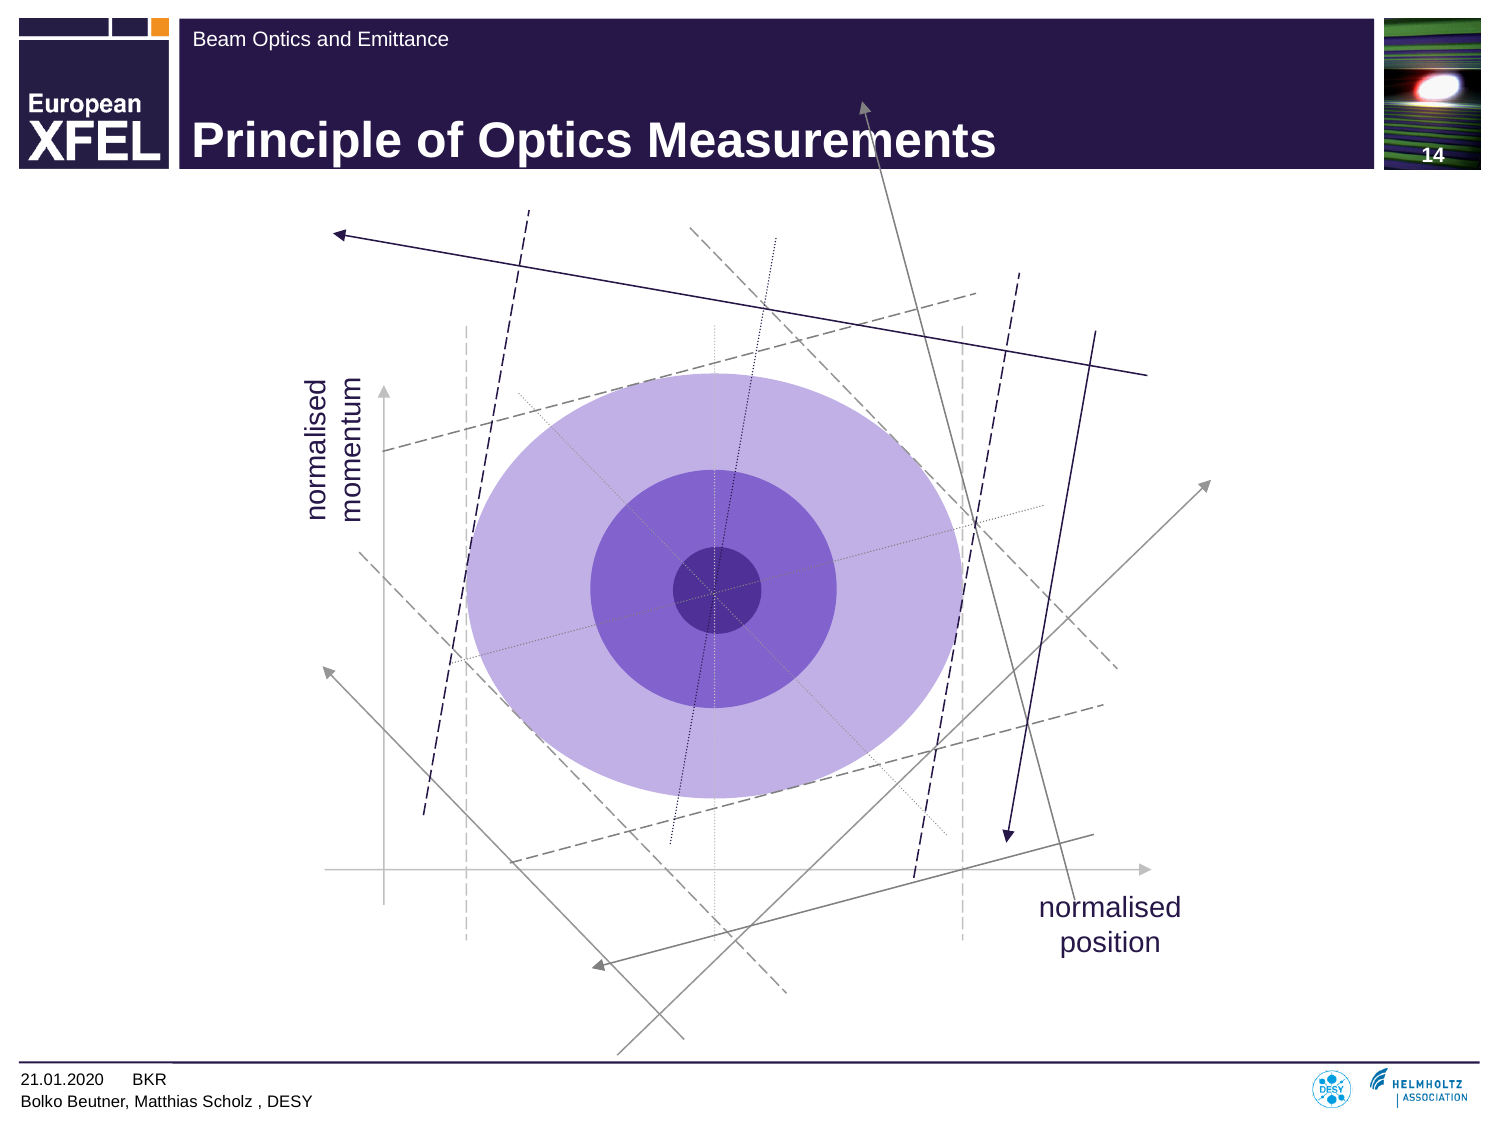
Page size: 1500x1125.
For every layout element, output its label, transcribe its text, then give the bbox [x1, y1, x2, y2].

text_box [1067, 863, 1152, 876]
text_box normalised position [998, 881, 1223, 966]
picture [19, 18, 169, 169]
text_box [377, 385, 391, 451]
text_box normalised momentum [288, 337, 374, 563]
text_box [322, 666, 513, 862]
text_box [1002, 366, 1090, 843]
text_box [672, 546, 762, 634]
picture [1370, 1068, 1467, 1108]
text_box [859, 101, 918, 309]
text_box [591, 843, 1059, 971]
text_box [332, 229, 1005, 351]
text_box [466, 373, 963, 799]
title Principle of Optics Measurements [179, 50, 1375, 168]
picture [1310, 1068, 1353, 1110]
text_box [1042, 479, 1212, 644]
text_box [590, 469, 837, 709]
picture [1384, 18, 1481, 170]
